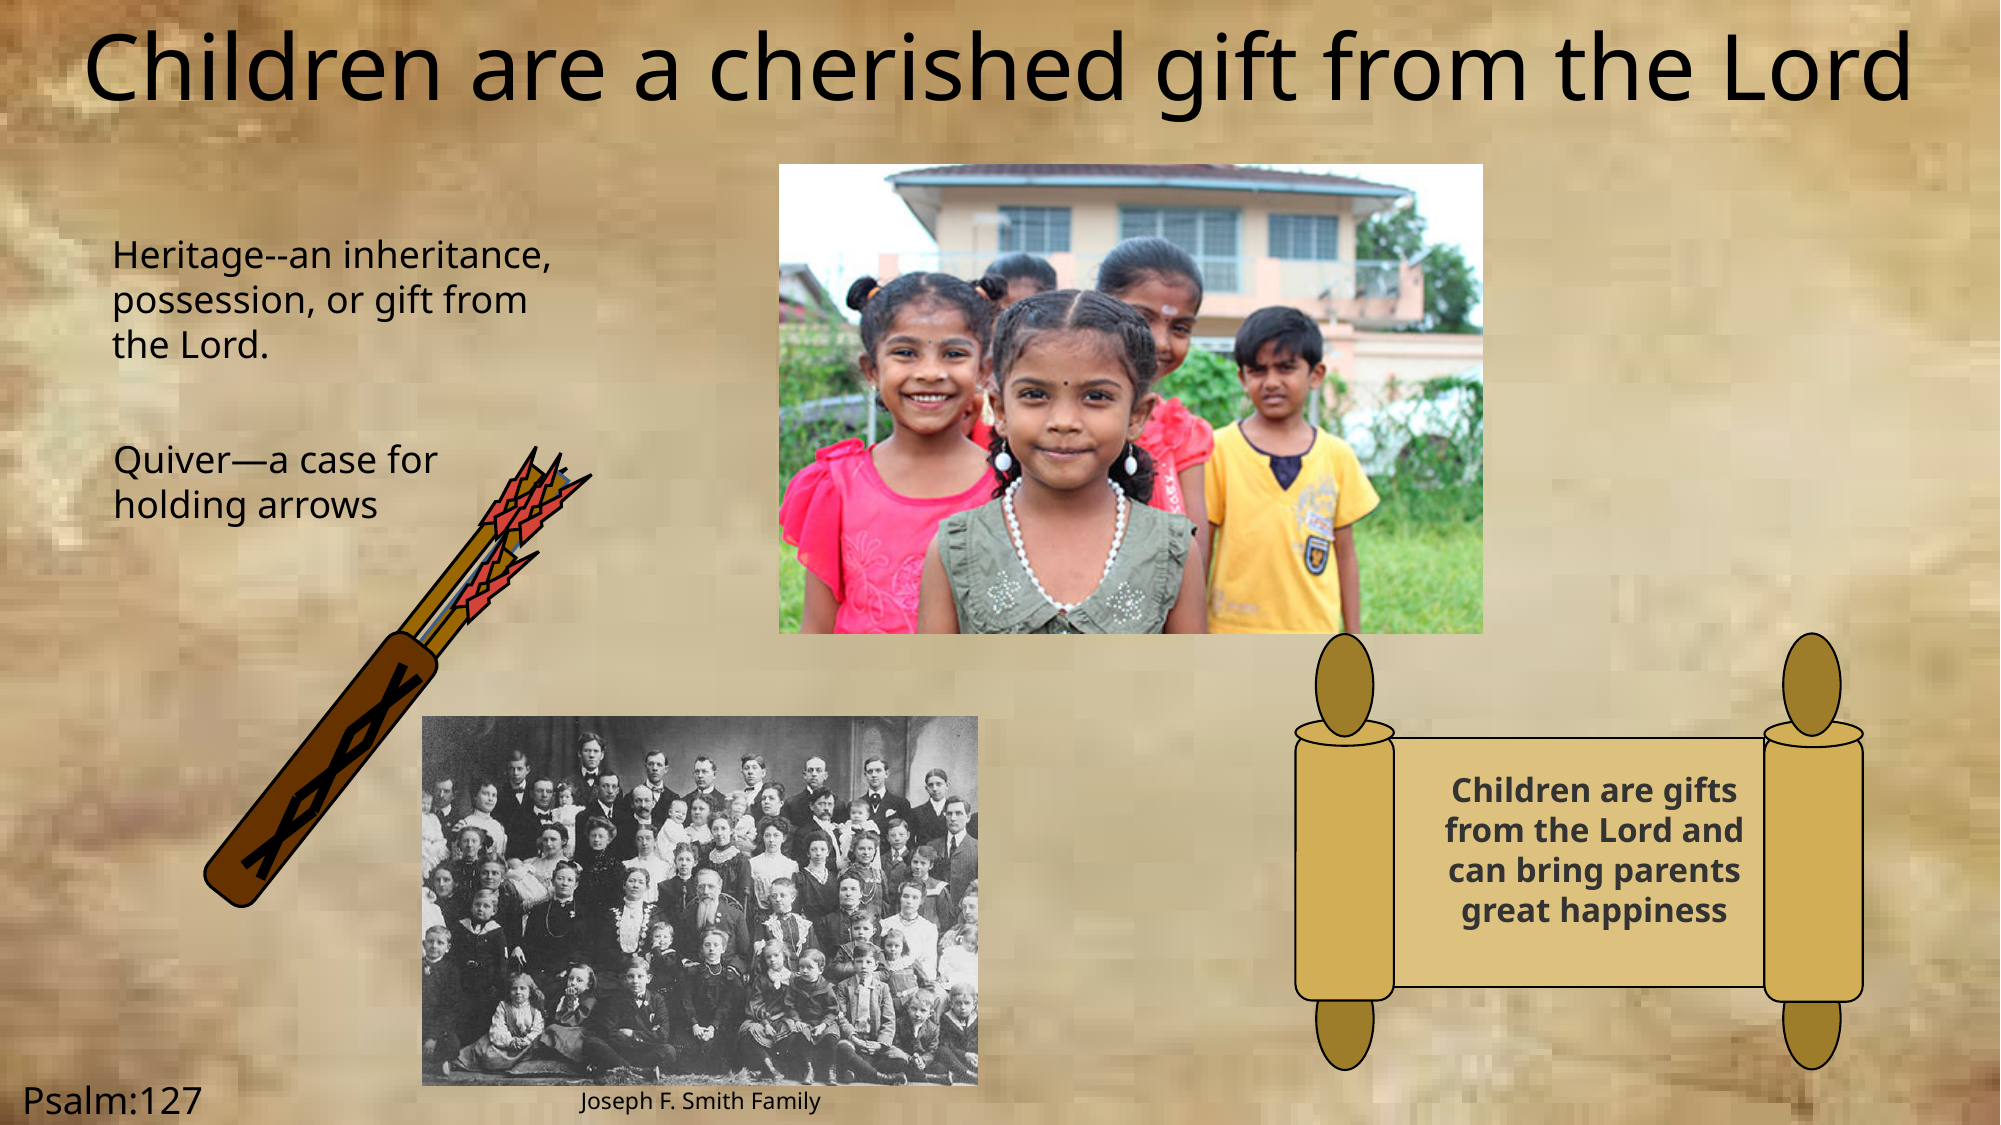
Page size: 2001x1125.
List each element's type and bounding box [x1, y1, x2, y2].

text_box [422, 716, 978, 1122]
picture [0, 0, 2000, 1125]
text_box [1295, 633, 1863, 1070]
text_box [354, 397, 435, 956]
